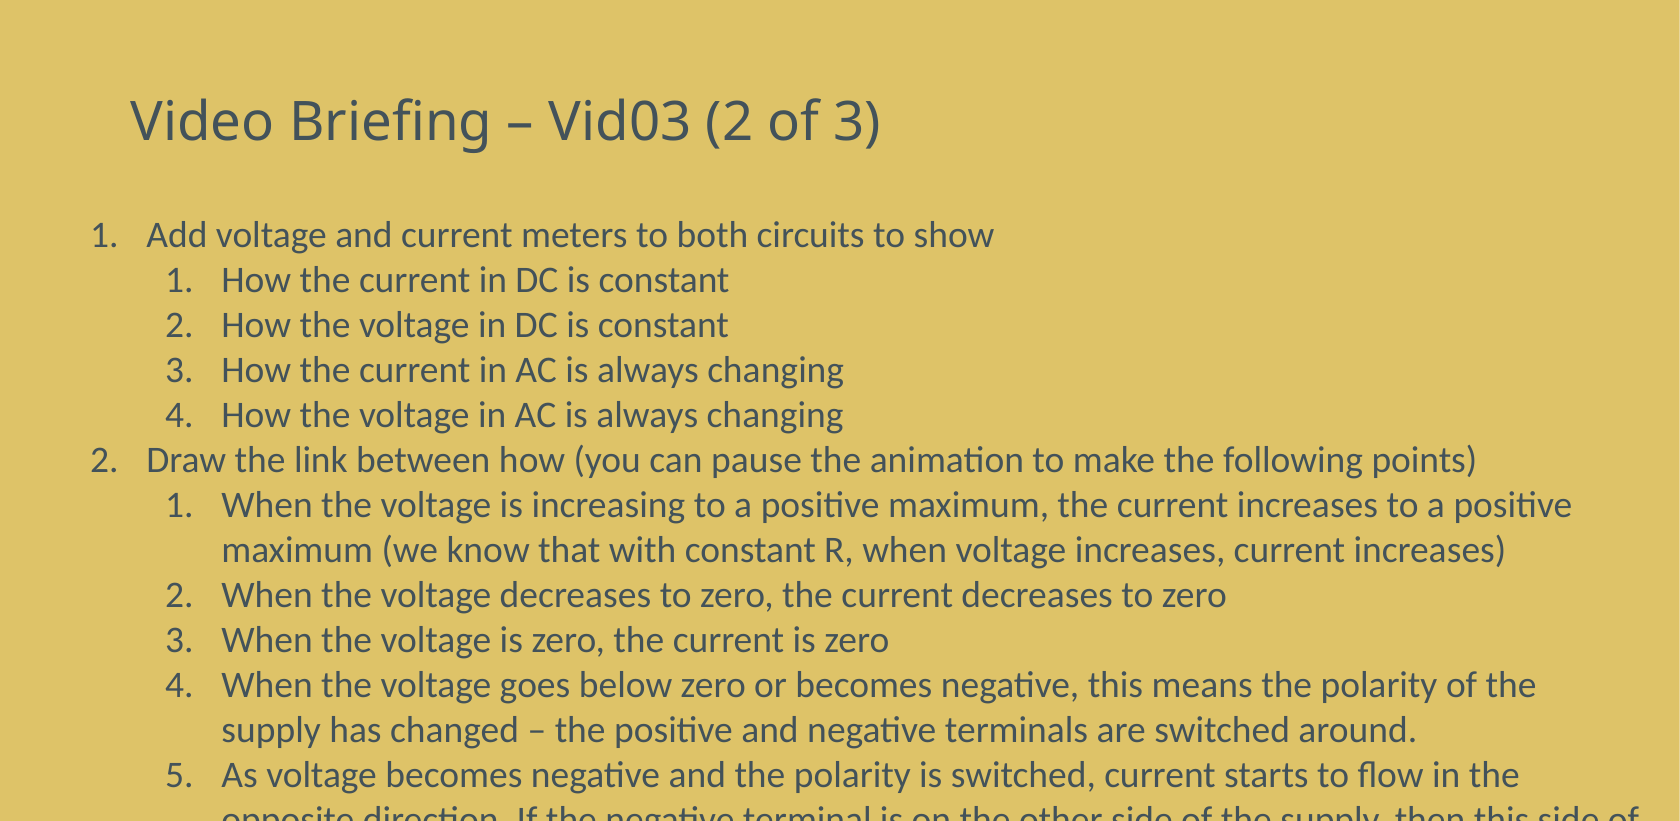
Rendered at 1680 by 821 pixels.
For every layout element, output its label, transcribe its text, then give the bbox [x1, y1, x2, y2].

text_box Add voltage and current meters to both circuits to show How the current in DC is constant How the voltage in DC is constant How the current in AC is always changing How the voltage in AC is always changing Draw the link between how (you can pause the animation to make the following points) When the voltage is increasing to a positive maximum, the current increases to a positive maximum (we know that with constant R, when voltage increases, current increases) When the voltage decreases to zero, the current decreases to zero When the voltage is zero, the current is zero When the voltage goes below zero or becomes negative, this means the polarity of the supply has changed – the positive and negative terminals are switched around. As voltage becomes negative and the polarity is switched, current starts to flow in the opposite direction. If the negative terminal is on the other side of the supply, then this side of the supply will start to push the electrons [75, 202, 1658, 821]
title Video Briefing – Vid03 (2 of 3) [115, 43, 1565, 202]
